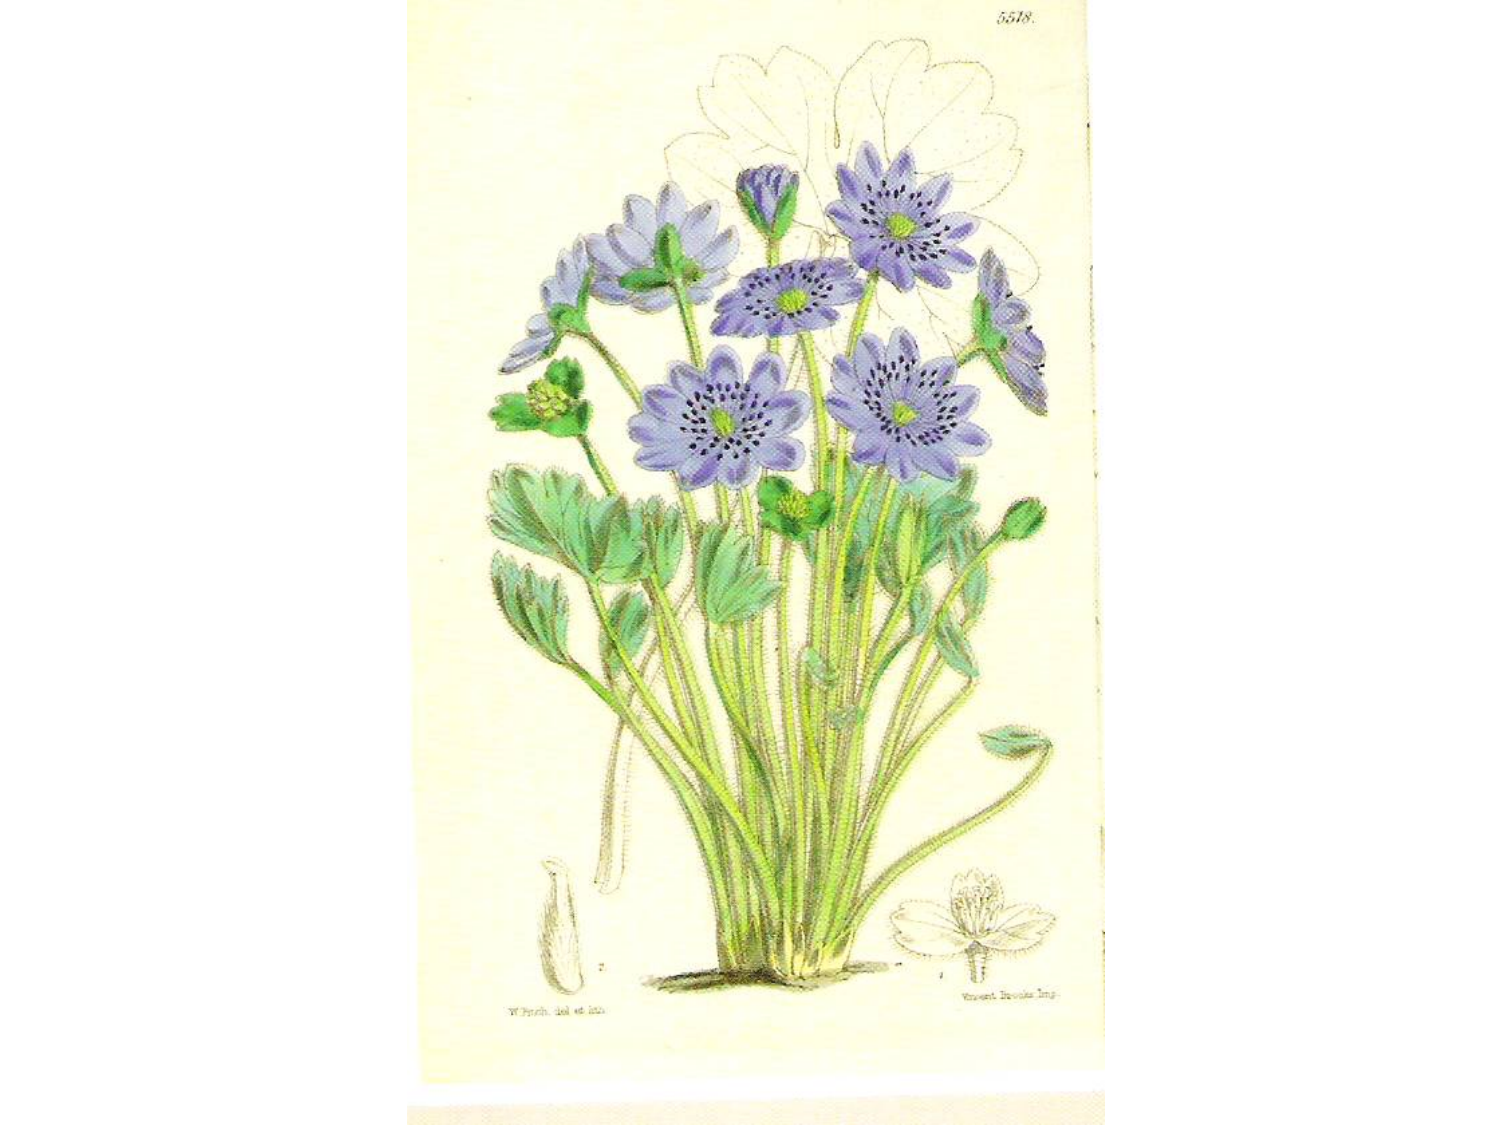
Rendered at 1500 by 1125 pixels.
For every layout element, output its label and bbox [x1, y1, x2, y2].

picture [407, 0, 1105, 1125]
